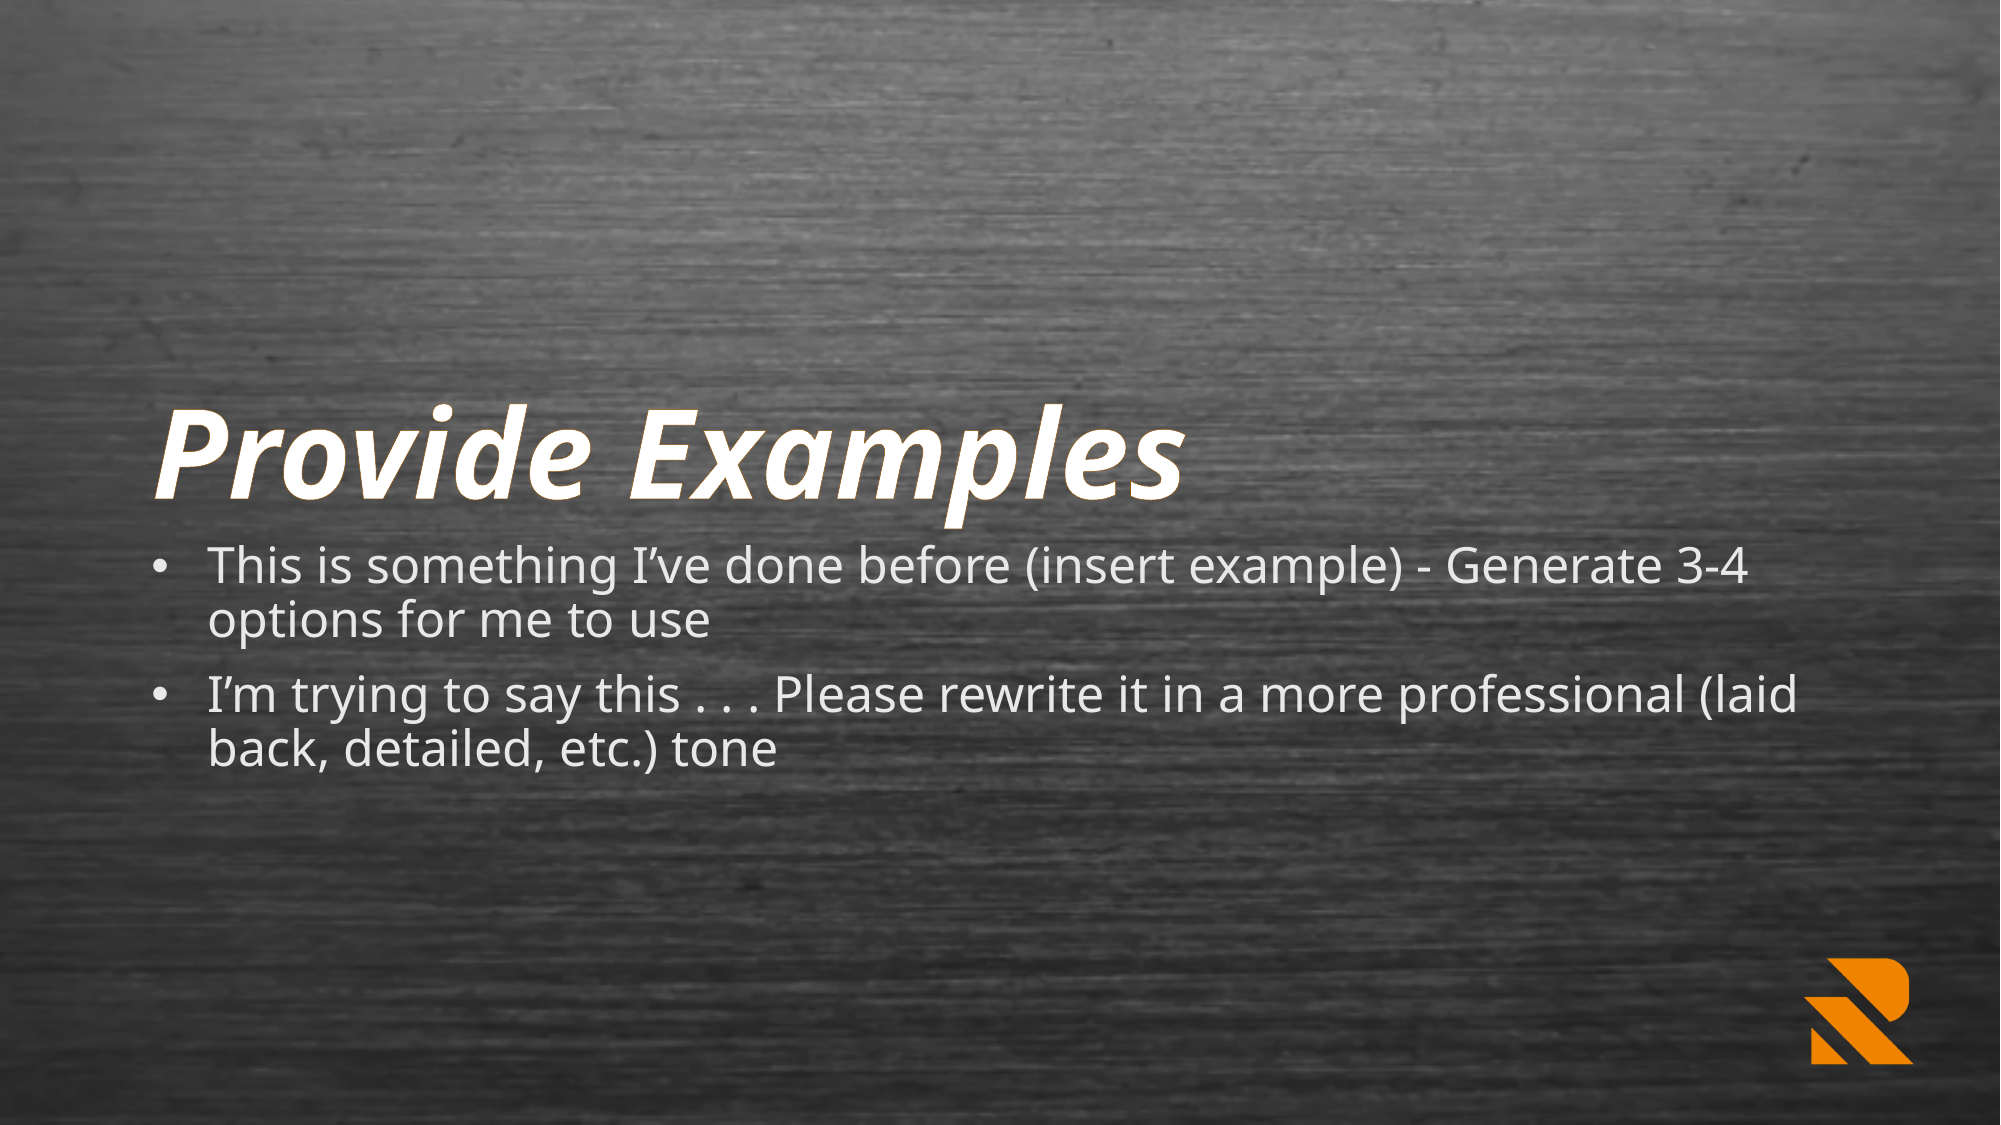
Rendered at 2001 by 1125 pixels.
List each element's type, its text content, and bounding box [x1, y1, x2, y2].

title Provide Examples [136, 185, 1862, 533]
list This is something I’ve done before (insert example) - Generate 3-4 options for me to use I’m trying to say this . . . Please rewrite it in a more professional (laid back, detailed, etc.) tone [136, 533, 1862, 999]
picture [0, 0, 2001, 1125]
